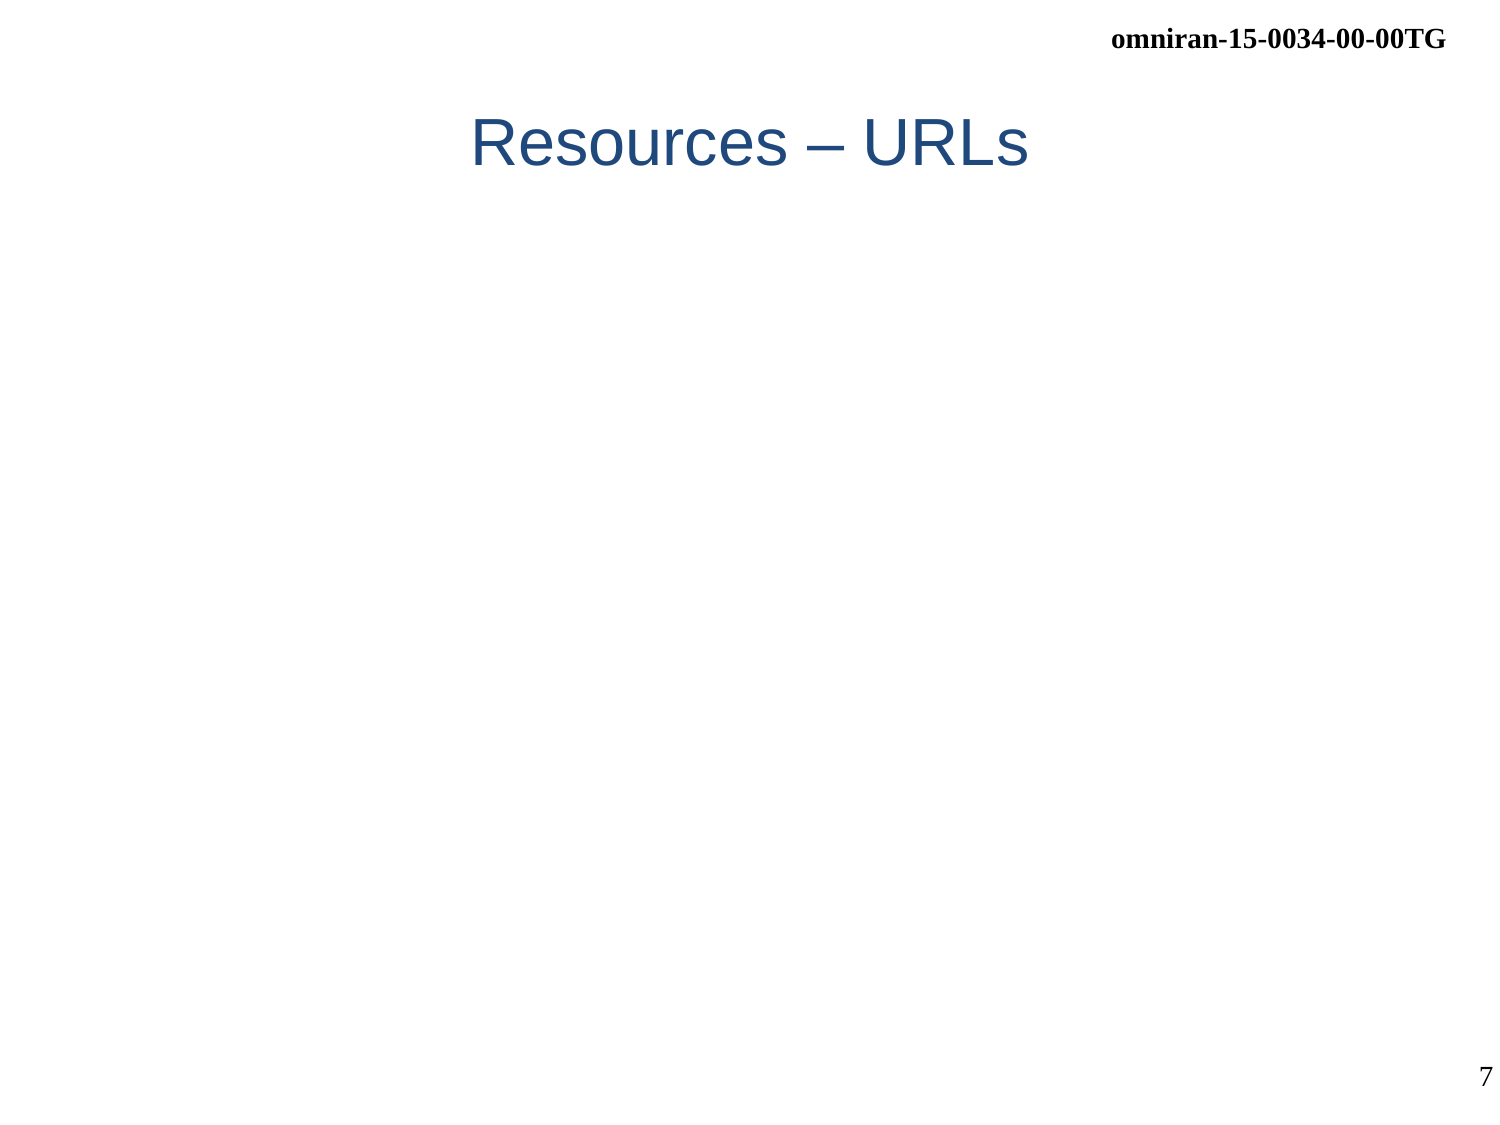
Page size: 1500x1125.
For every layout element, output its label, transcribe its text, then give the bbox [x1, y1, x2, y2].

title Resources – URLs [75, 45, 1425, 233]
